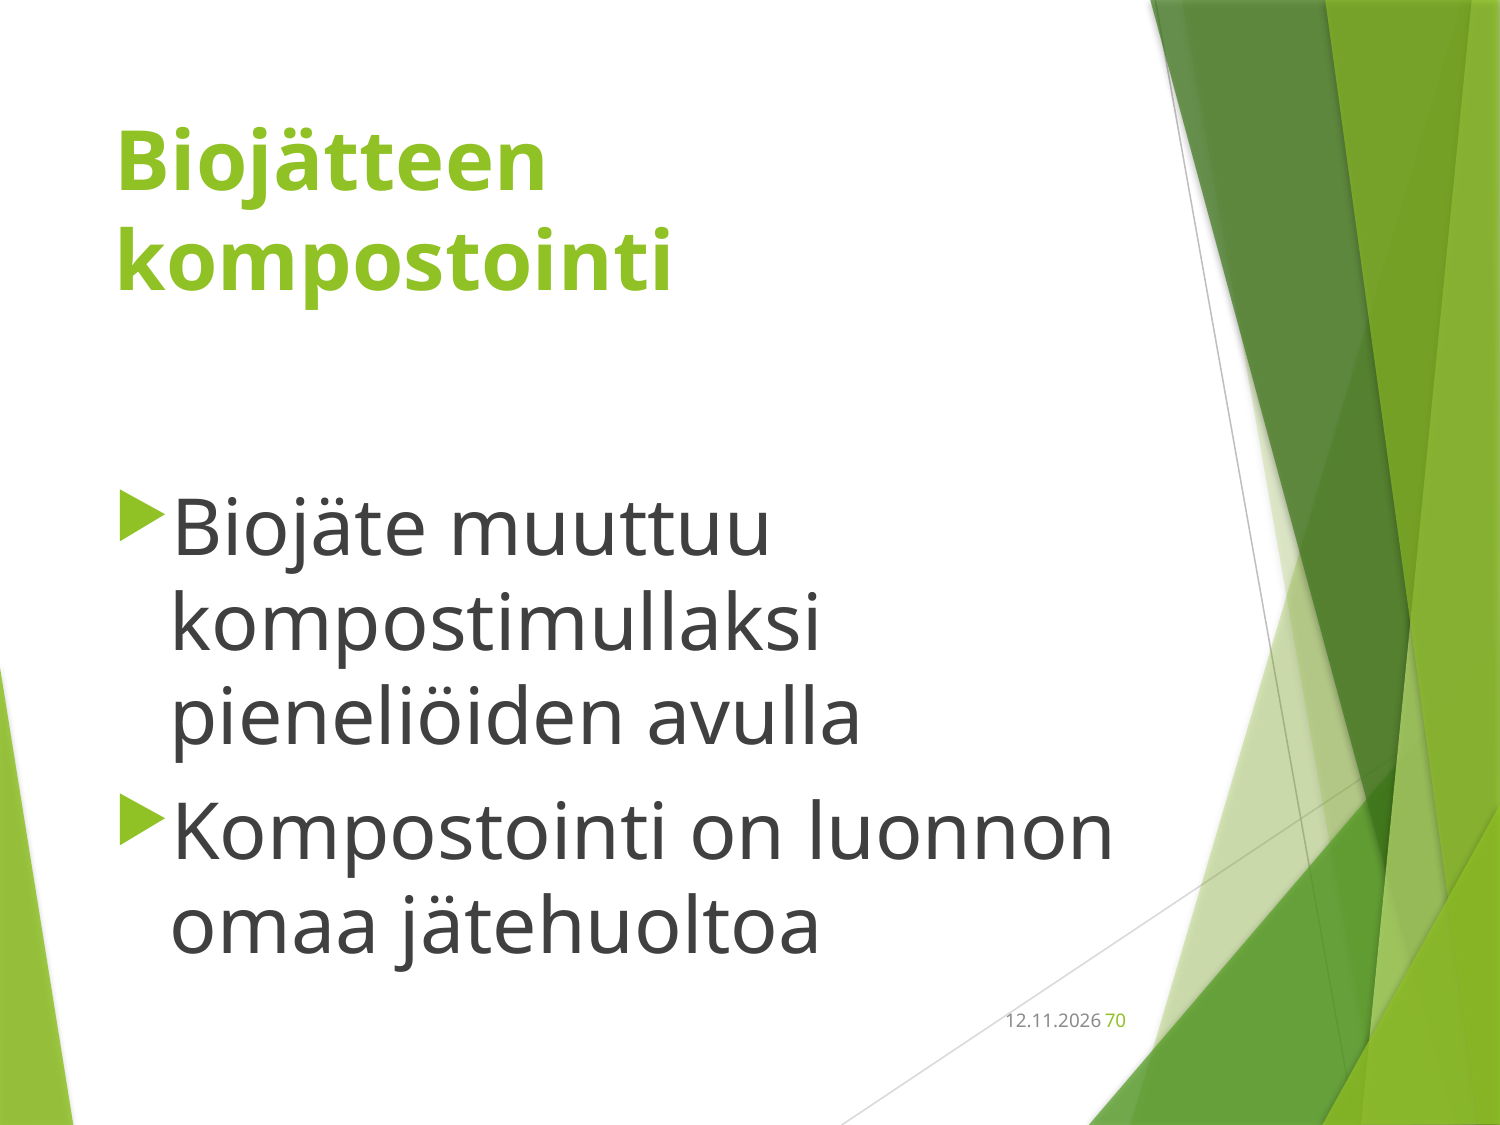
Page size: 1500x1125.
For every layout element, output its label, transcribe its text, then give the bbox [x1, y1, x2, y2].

list Biojäte muuttuu kompostimullaksi pieneliöiden avulla Kompostointi on luonnon omaa jätehuoltoa [99, 354, 1142, 992]
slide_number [886, 991, 1057, 1051]
title Biojätteen kompostointi [99, 99, 1142, 317]
slide_number 70 [1057, 991, 1142, 1051]
